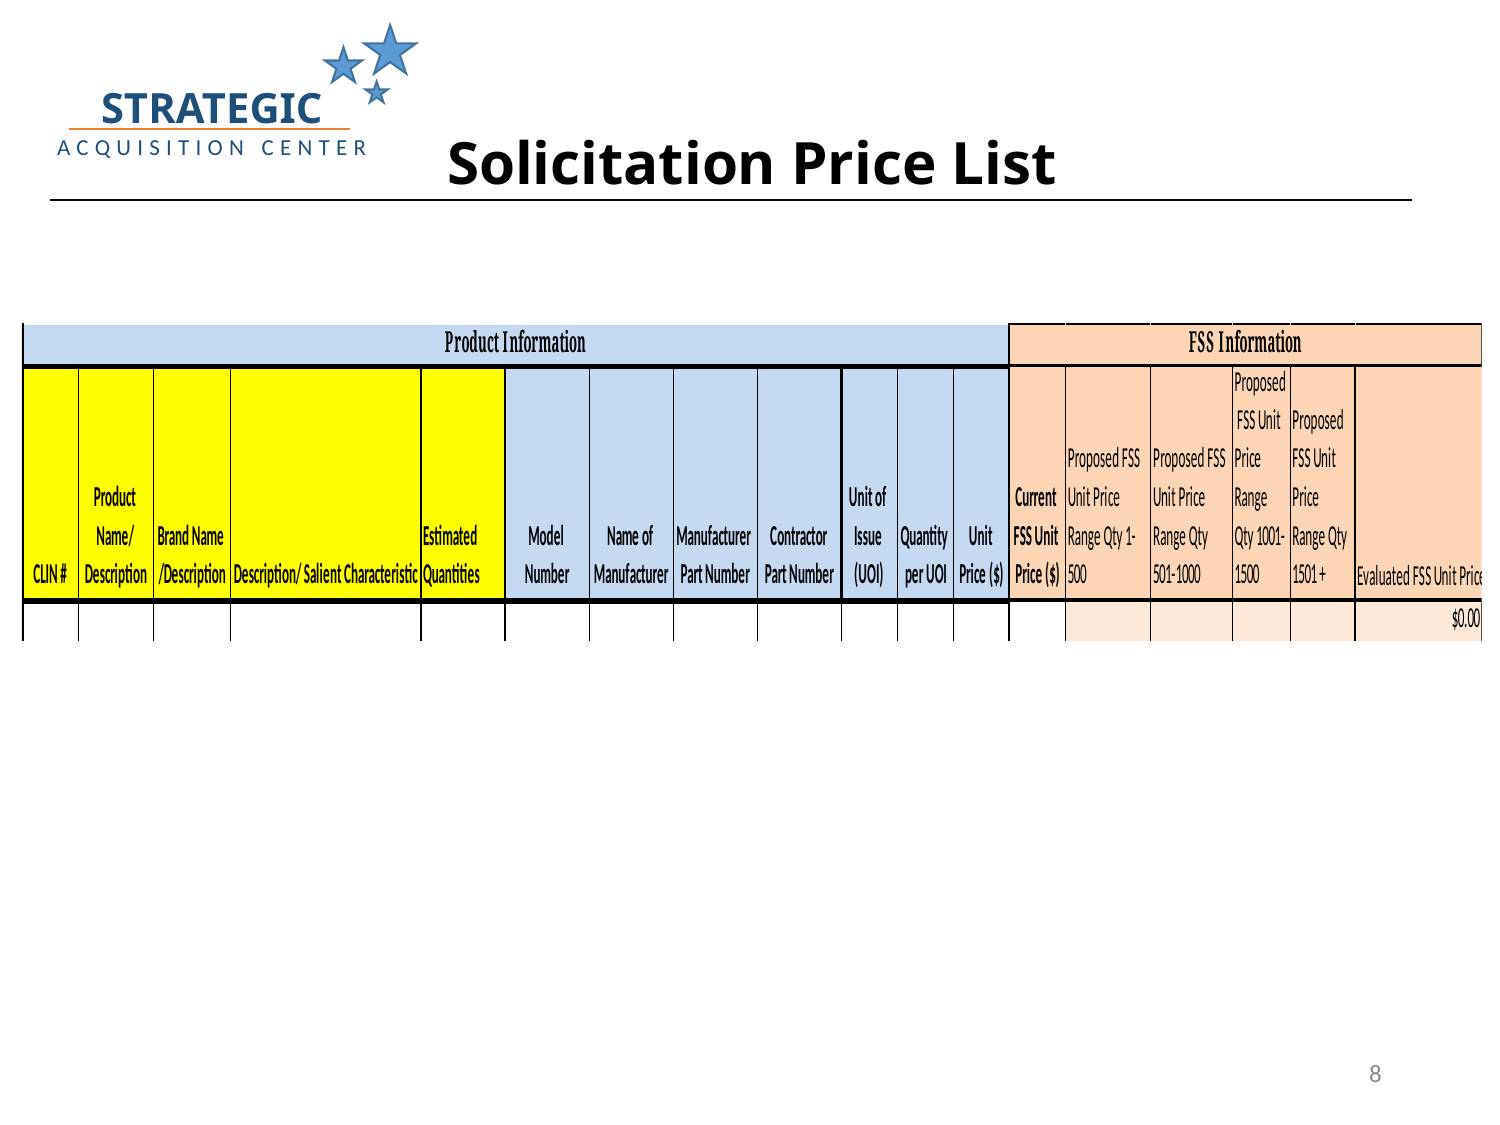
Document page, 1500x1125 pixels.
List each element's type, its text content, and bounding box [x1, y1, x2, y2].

picture [21, 323, 1483, 643]
text_box STRATEGIC ACQUISITION CENTER [42, 74, 382, 126]
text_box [324, 24, 416, 103]
text_box Solicitation Price List [2, 126, 1500, 218]
slide_number 8 [1059, 1042, 1397, 1103]
